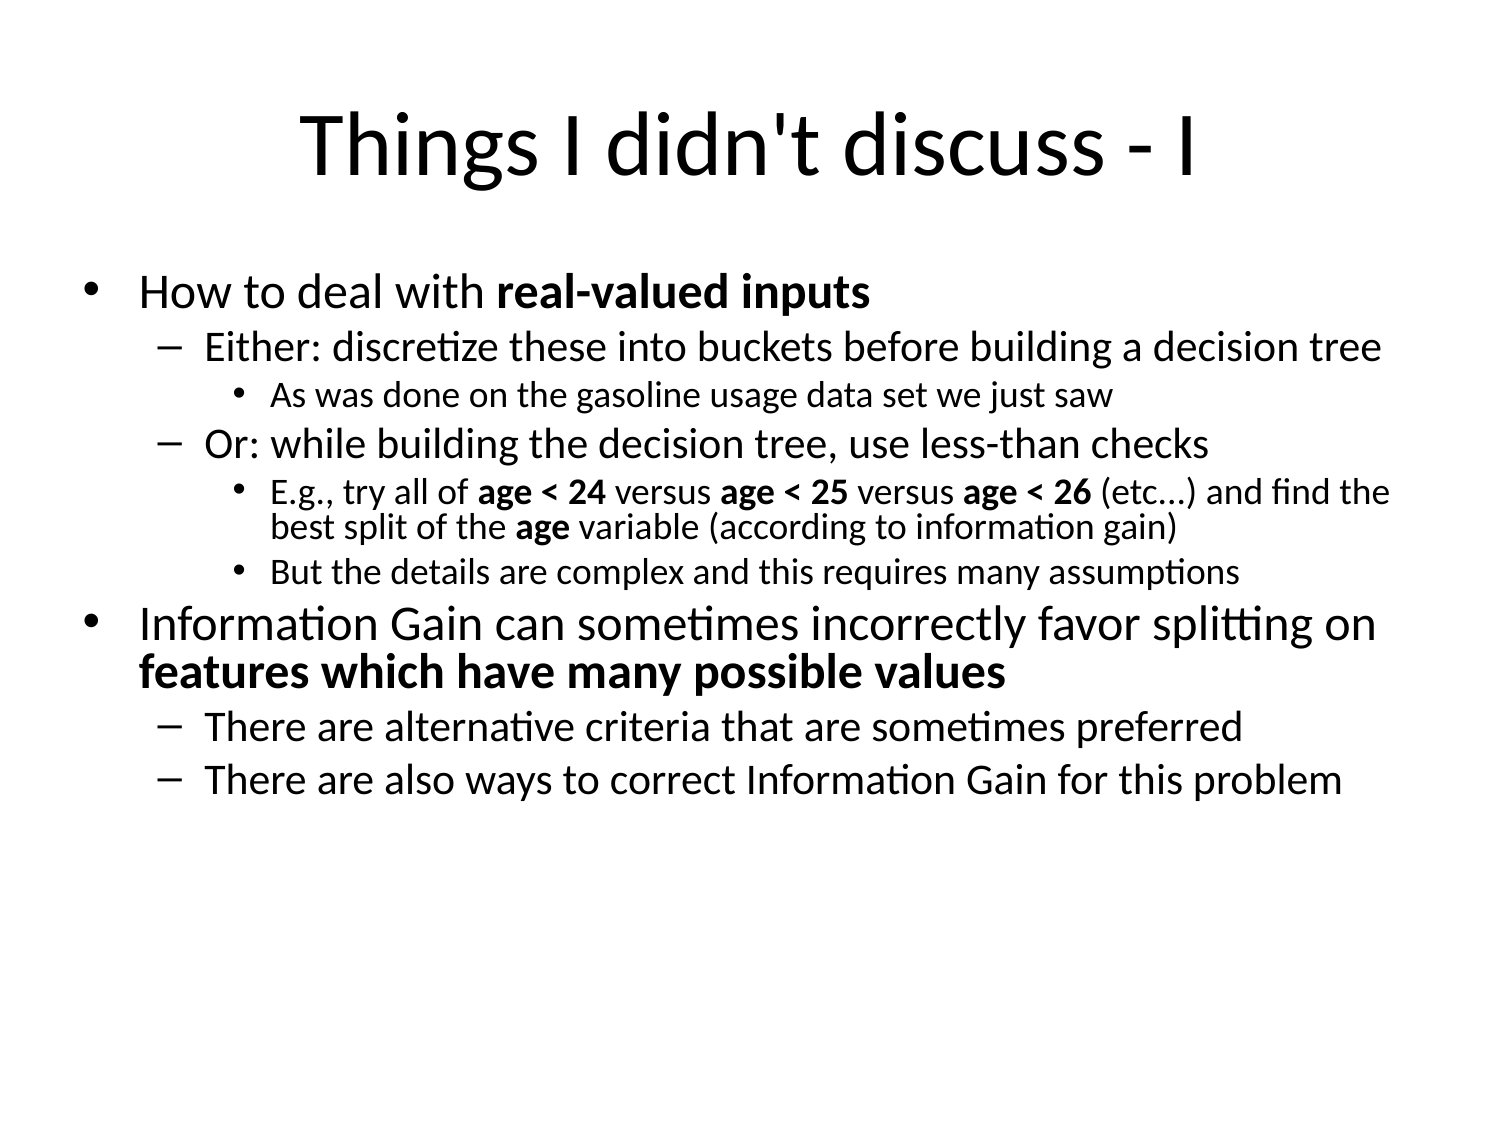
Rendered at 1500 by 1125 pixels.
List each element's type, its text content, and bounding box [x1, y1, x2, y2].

title Things I didn't discuss - I [74, 44, 1426, 234]
list How to deal with real-valued inputs Either: discretize these into buckets before building a decision tree As was done on the gasoline usage data set we just saw Or: while building the decision tree, use less-than checks E.g., try all of age < 24 versus age < 25 versus age < 26 (etc...) and find the best split of the age variable (according to information gain) But the details are complex and this requires many assumptions Information Gain can sometimes incorrectly favor splitting on features which have many possible values There are alternative criteria that are sometimes preferred There are also ways to correct Information Gain for this problem [74, 261, 1426, 1006]
